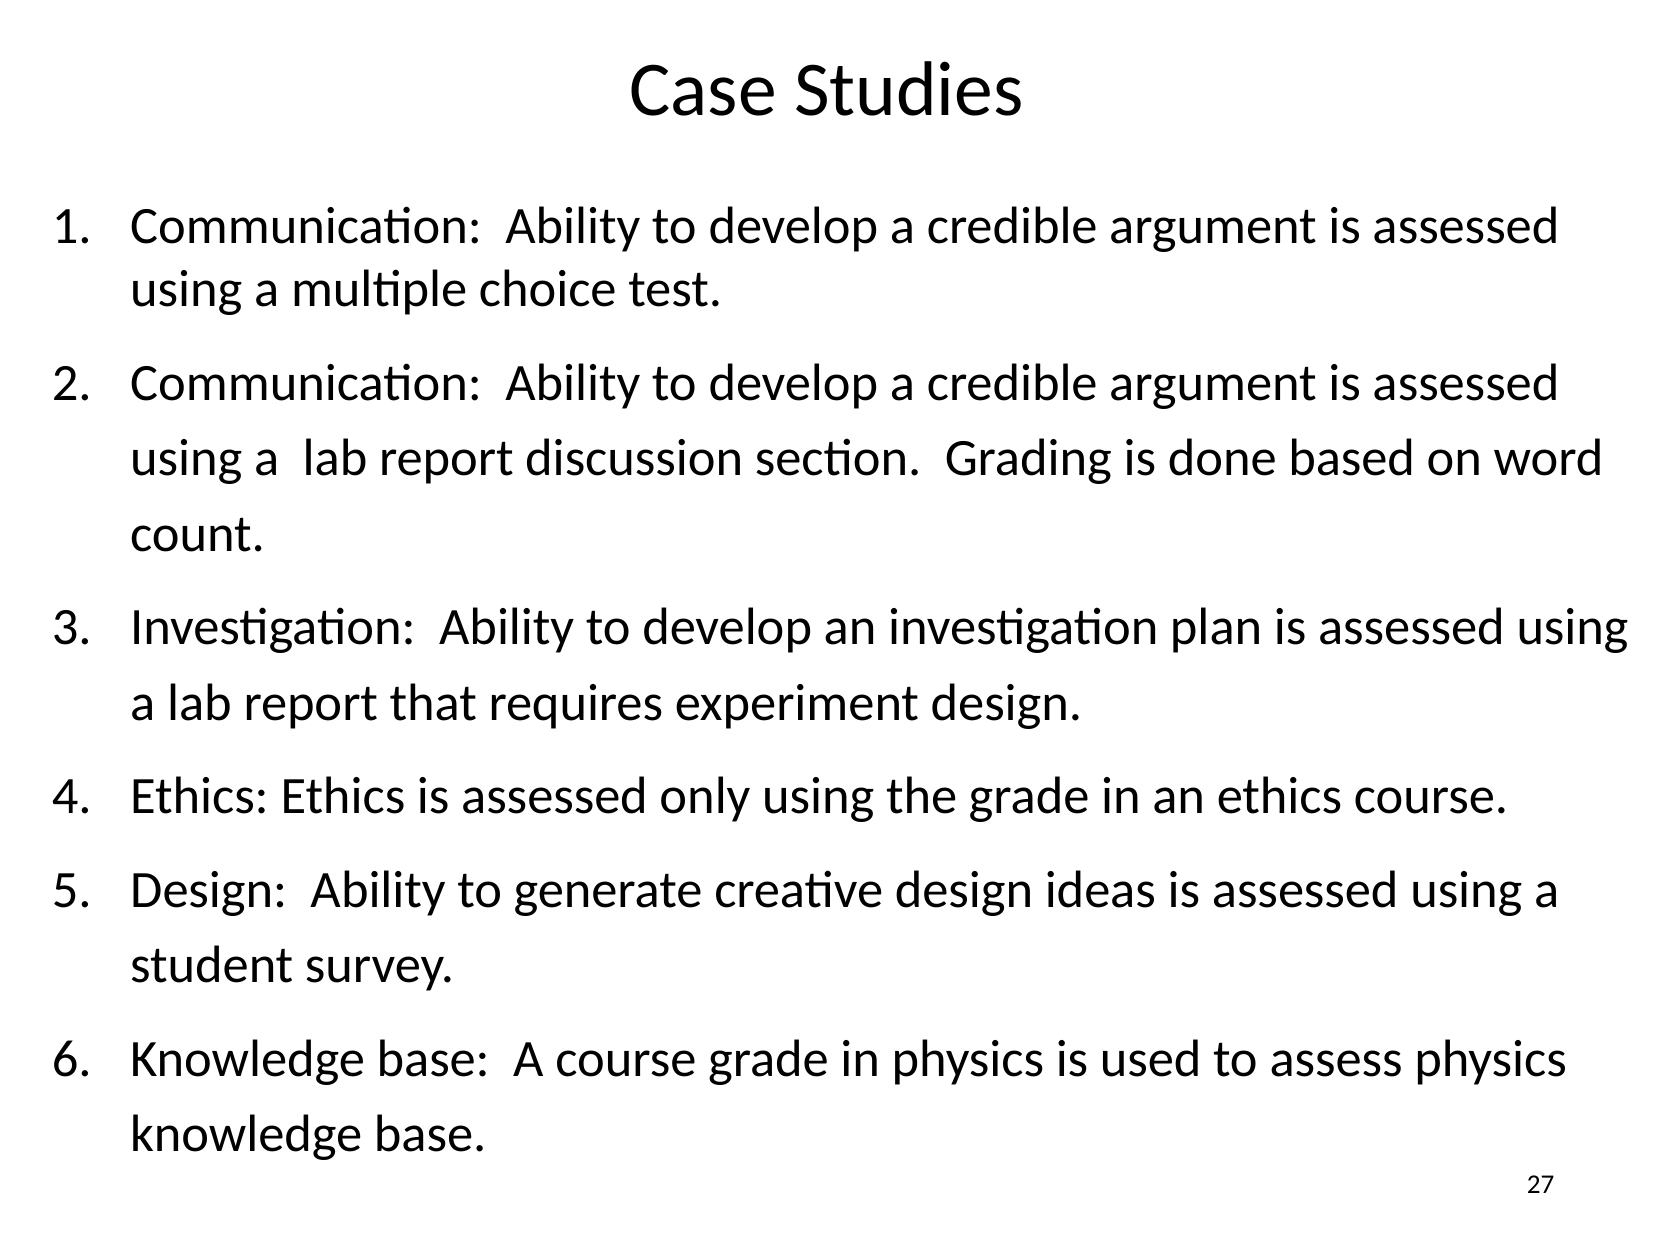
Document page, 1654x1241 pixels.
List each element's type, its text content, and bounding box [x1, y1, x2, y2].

slide_number 27 [1185, 1149, 1571, 1216]
title Case Studies [82, 29, 1571, 140]
list Communication: Ability to develop a credible argument is assessed using a multiple choice test. Communication: Ability to develop a credible argument is assessed using a lab report discussion section. Grading is done based on word count. Investigation: Ability to develop an investigation plan is assessed using a lab report that requires experiment design. Ethics: Ethics is assessed only using the grade in an ethics course. Design: Ability to generate creative design ideas is assessed using a student survey. Knowledge base: A course grade in physics is used to assess physics knowledge base. [35, 183, 1654, 1176]
